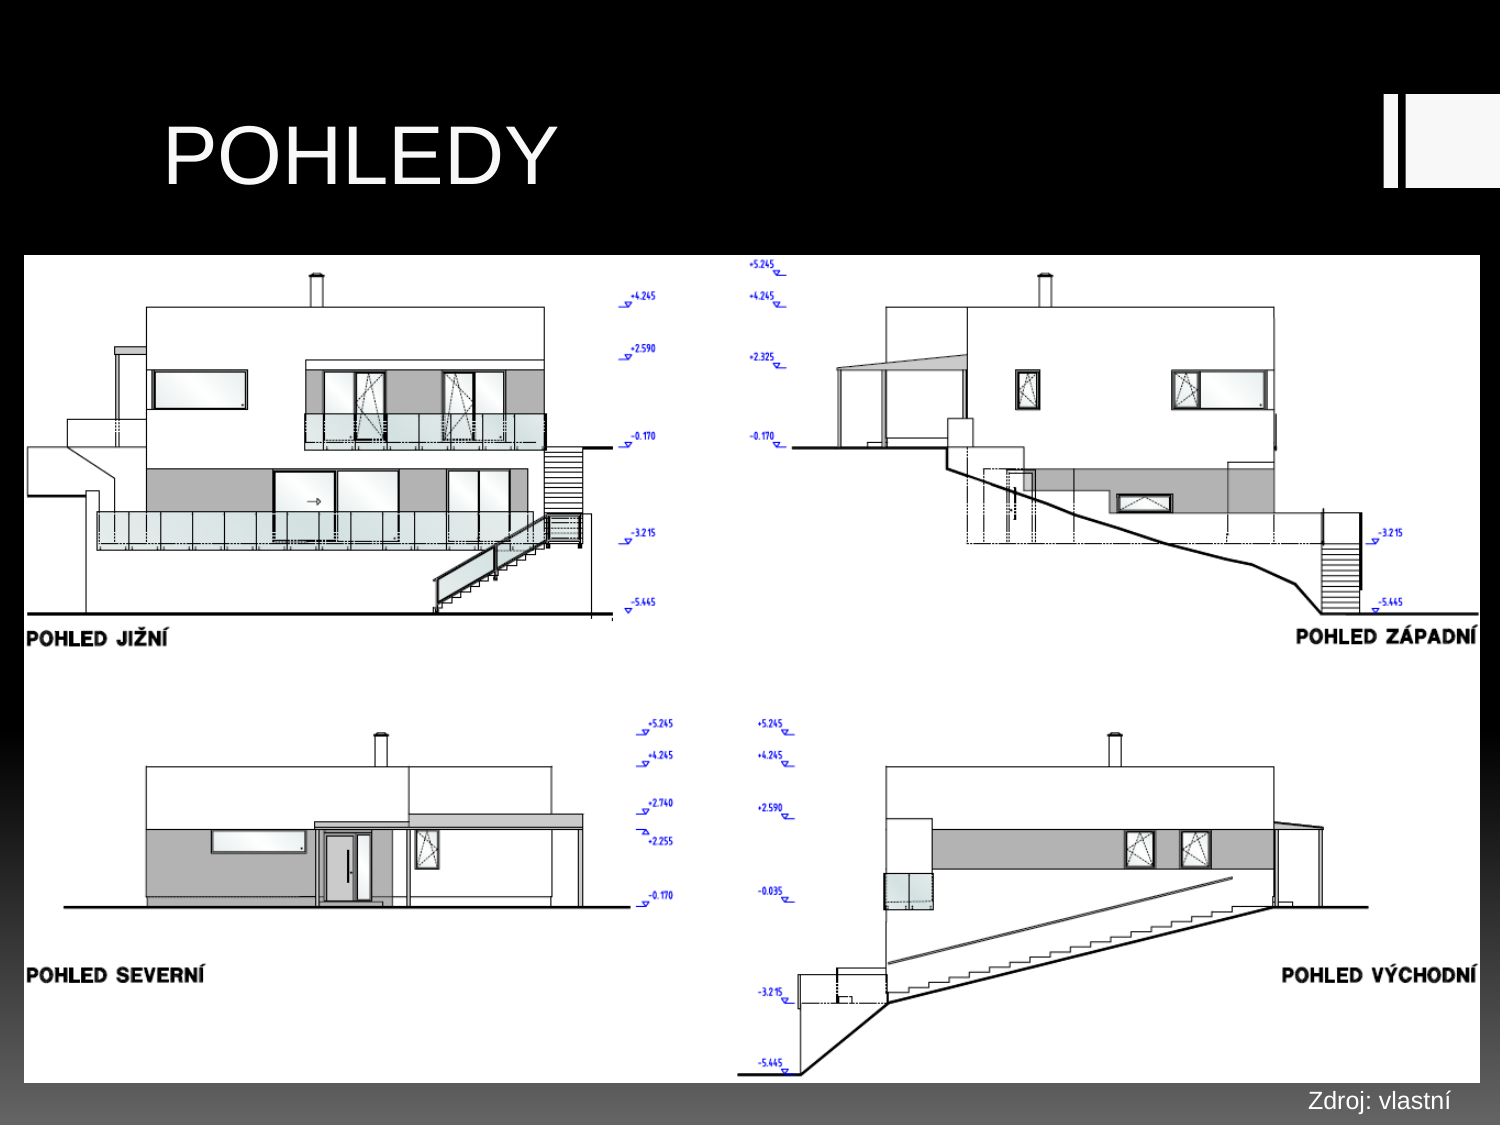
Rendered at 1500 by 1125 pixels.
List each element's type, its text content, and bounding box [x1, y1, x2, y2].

picture [24, 254, 1481, 1083]
title POHLEDY [147, 19, 1348, 209]
text_box Zdroj: vlastní [1293, 1094, 1480, 1122]
